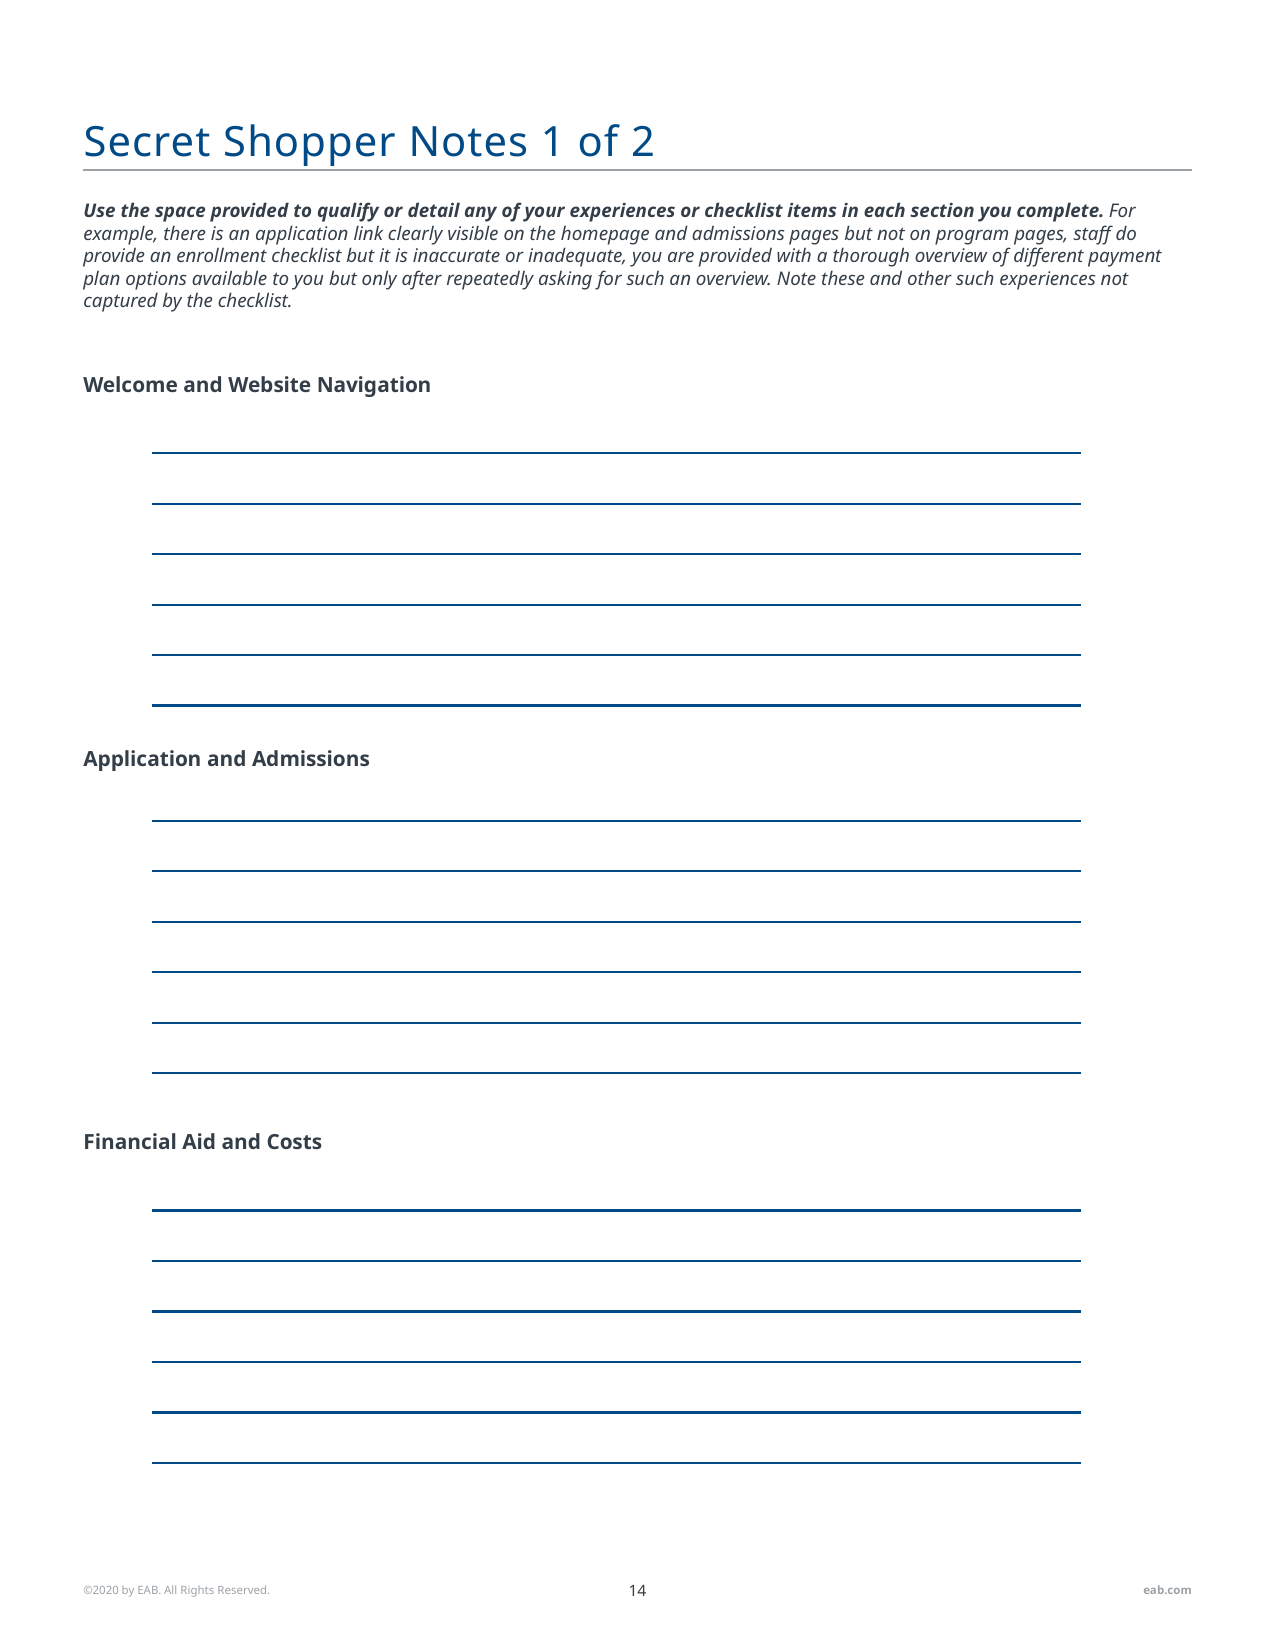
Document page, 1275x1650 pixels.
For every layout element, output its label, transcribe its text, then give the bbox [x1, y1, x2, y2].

text_box Welcome and Website Navigation [83, 371, 525, 397]
text_box Application and Admissions [83, 745, 525, 771]
title Secret Shopper Notes 1 of 2 [83, 119, 1192, 166]
text_box Use the space provided to qualify or detail any of your experiences or checklist items in each section you complete. For example, there is an application link clearly visible on the homepage and admissions pages but not on program pages, staff do provide an enrollment checklist but it is inaccurate or inadequate, you are provided with a thorough overview of different payment plan options available to you but only after repeatedly asking for such an overview. Note these and other such experiences not captured by the checklist. [83, 199, 1191, 312]
text_box Financial Aid and Costs [83, 1128, 384, 1154]
